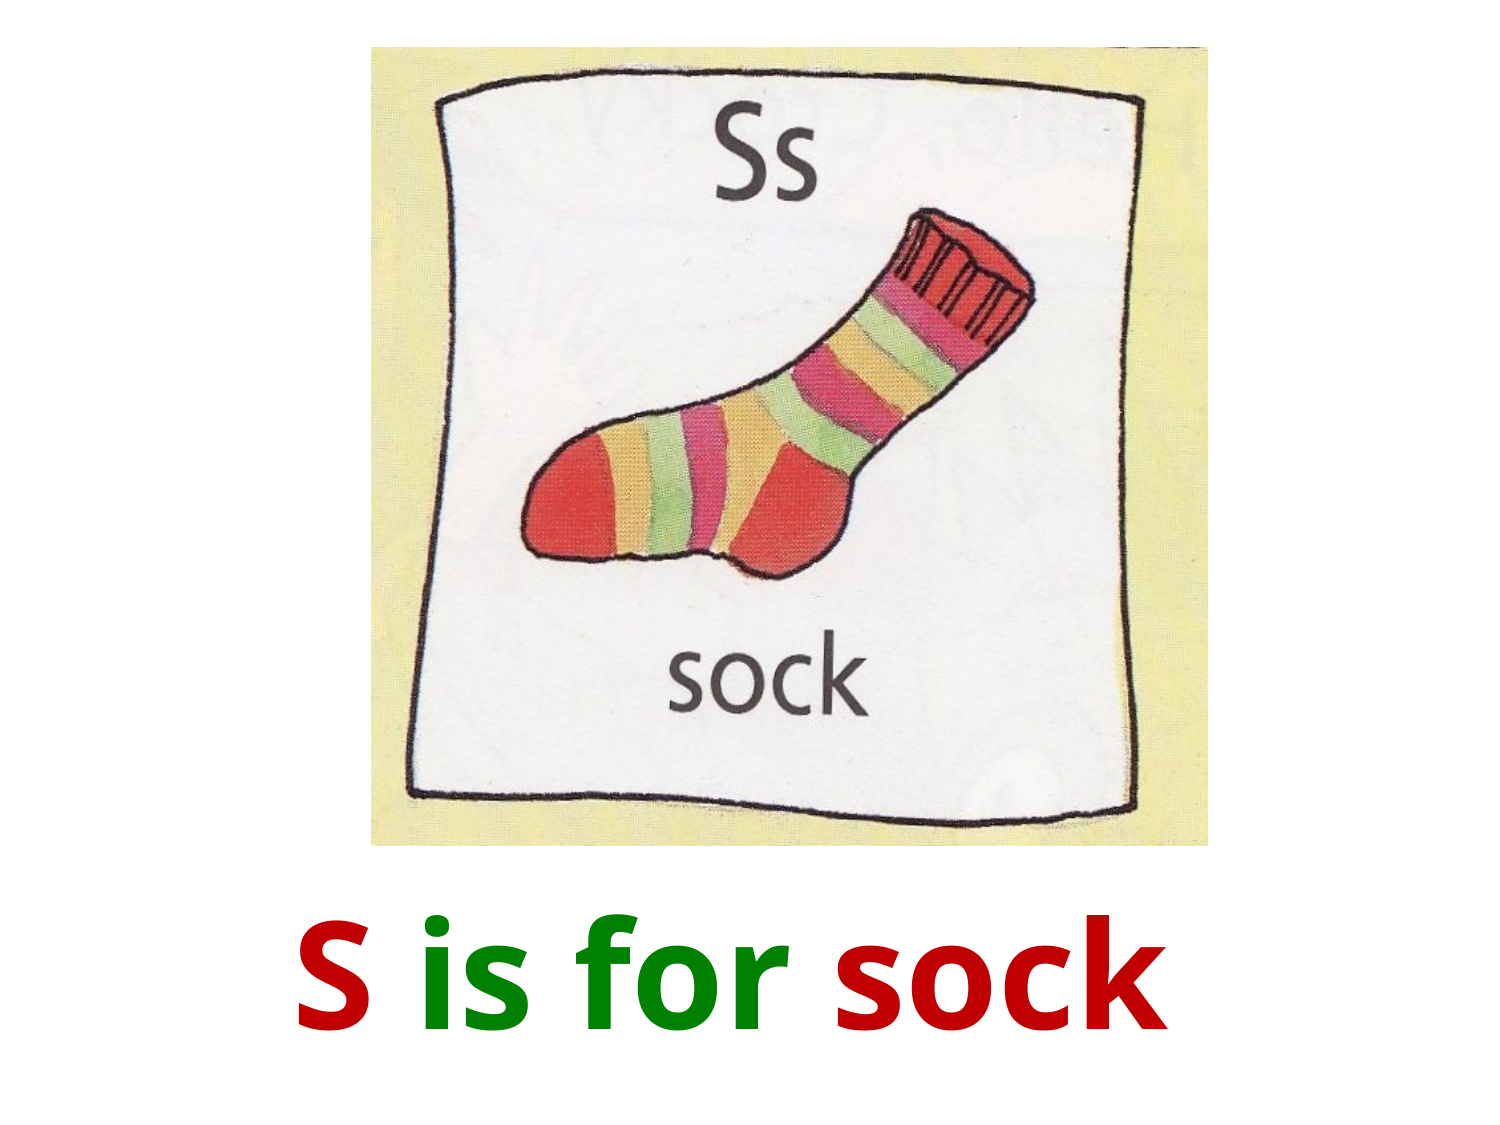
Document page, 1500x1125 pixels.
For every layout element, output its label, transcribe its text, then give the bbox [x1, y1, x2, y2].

picture [371, 47, 1209, 847]
text_box S is for sock [53, 881, 1447, 1059]
